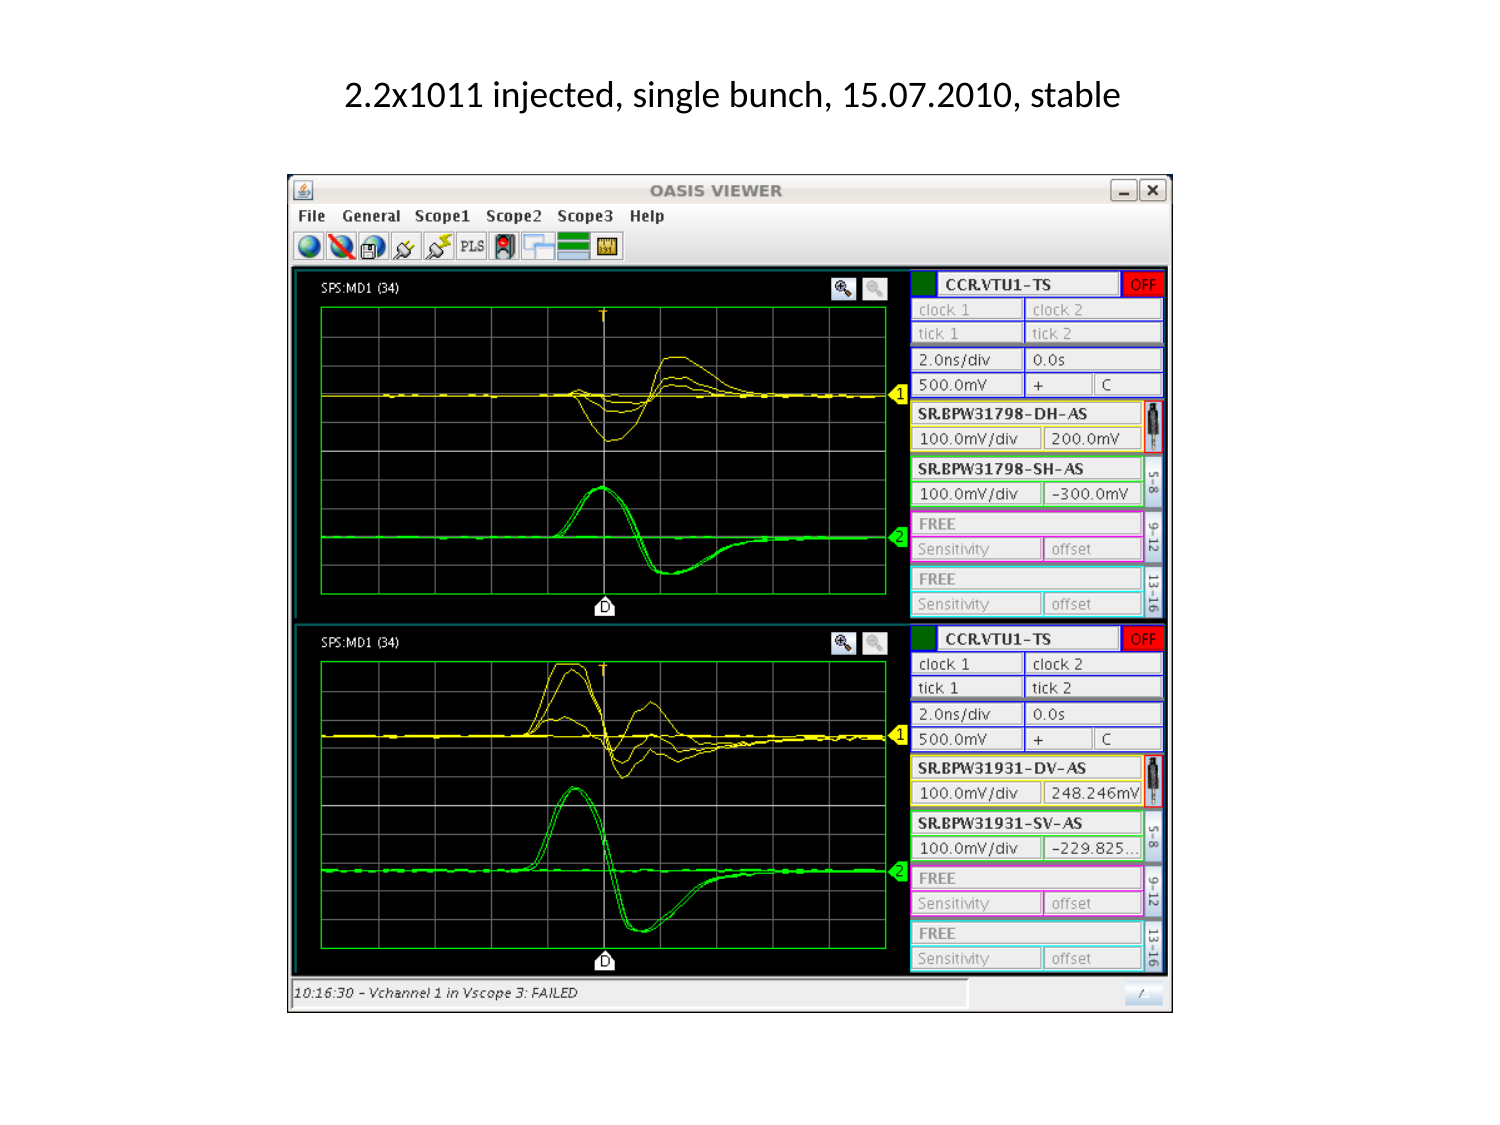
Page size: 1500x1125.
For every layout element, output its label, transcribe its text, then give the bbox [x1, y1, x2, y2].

picture [287, 174, 1173, 1013]
text_box 2.2x1011 injected, single bunch, 15.07.2010, stable [329, 62, 1137, 123]
